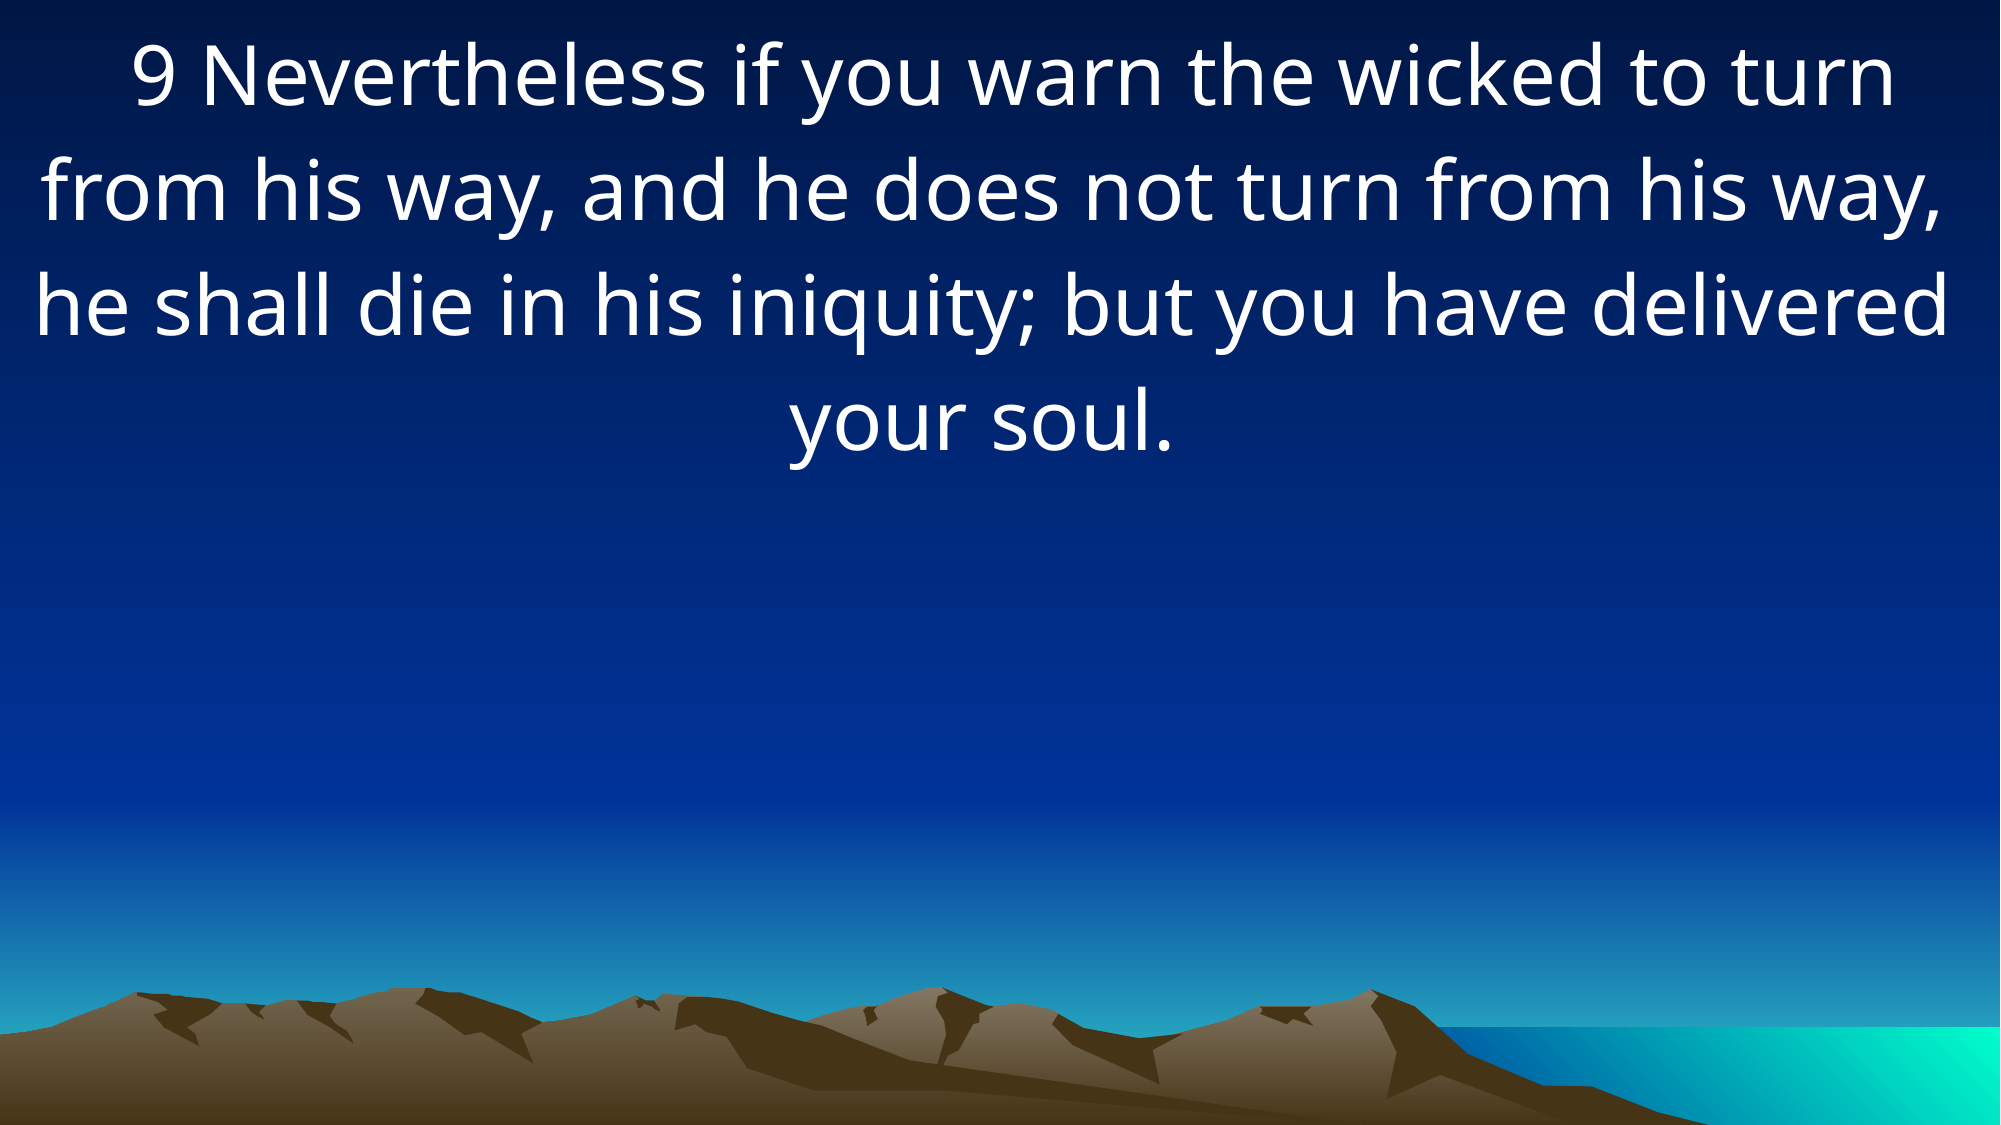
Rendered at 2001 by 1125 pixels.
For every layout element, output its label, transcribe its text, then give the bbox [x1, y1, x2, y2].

text_box 9 Nevertheless if you warn the wicked to turn from his way, and he does not turn from his way, he shall die in his iniquity; but you have delivered your soul. [0, 0, 2000, 988]
